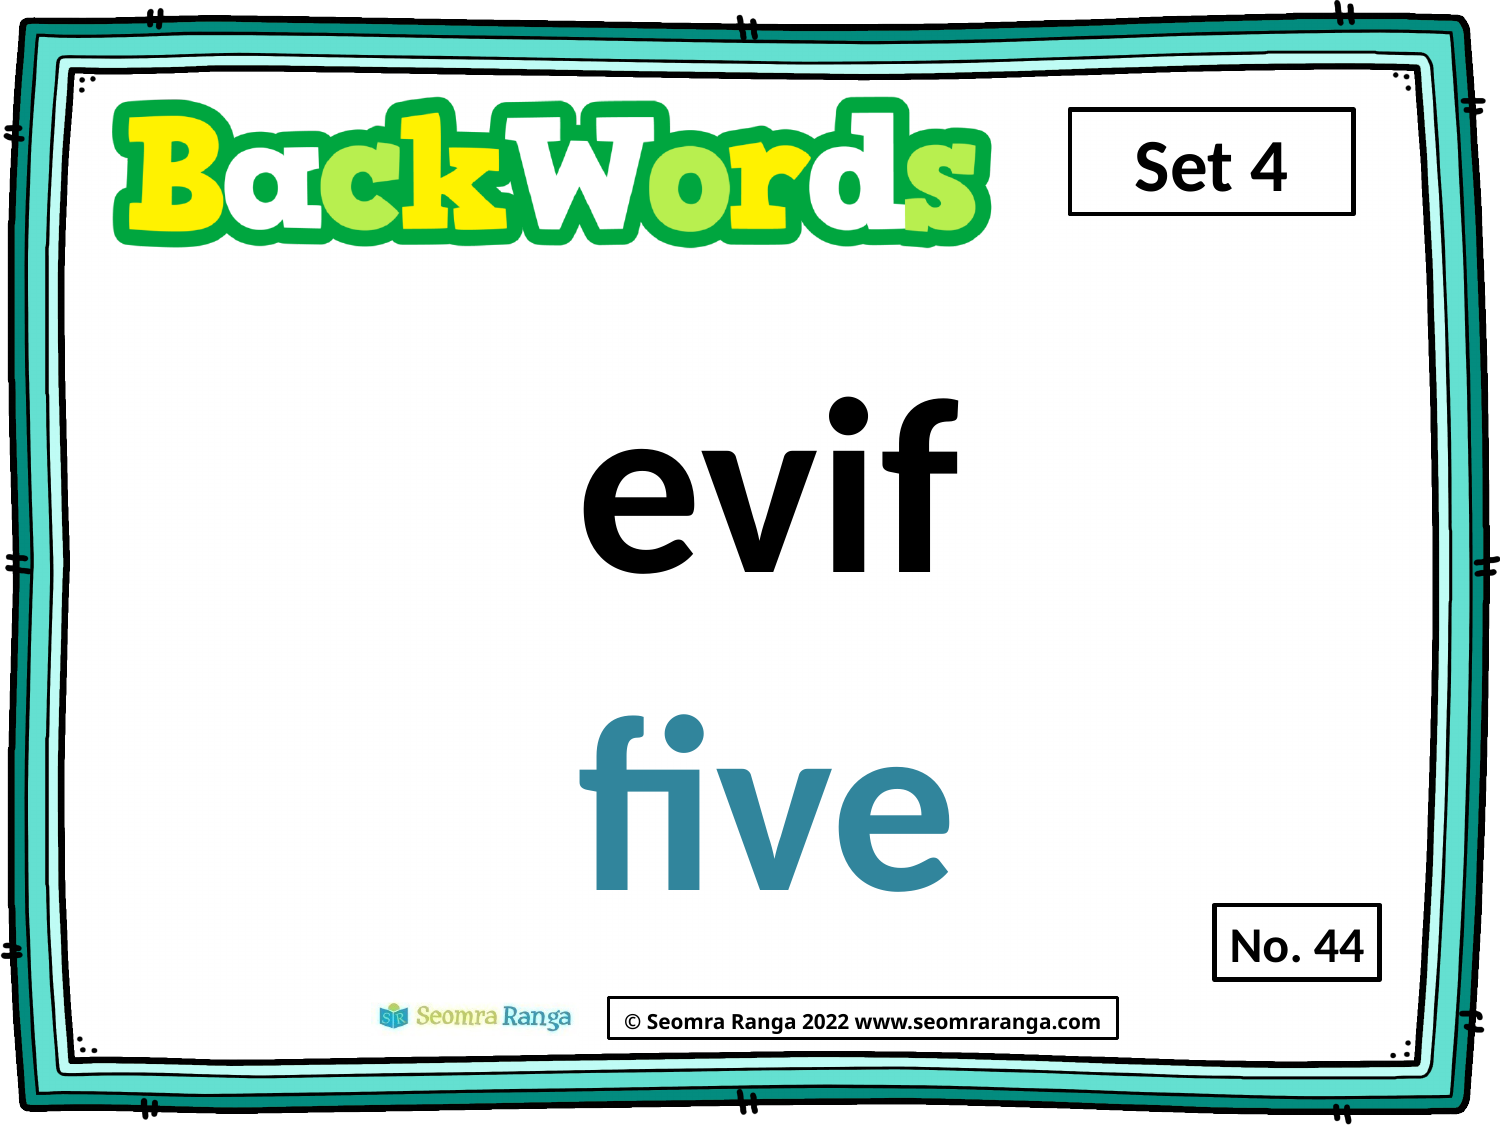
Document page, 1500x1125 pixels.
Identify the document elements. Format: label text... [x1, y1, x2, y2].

text_box five [442, 632, 1093, 948]
picture [0, 0, 1500, 1125]
text_box Set 4 [1069, 109, 1354, 215]
text_box evif [442, 314, 1093, 630]
text_box No. 44 [1214, 905, 1380, 980]
text_box © Seomra Ranga 2022 www.seomraranga.com [608, 997, 1118, 1039]
